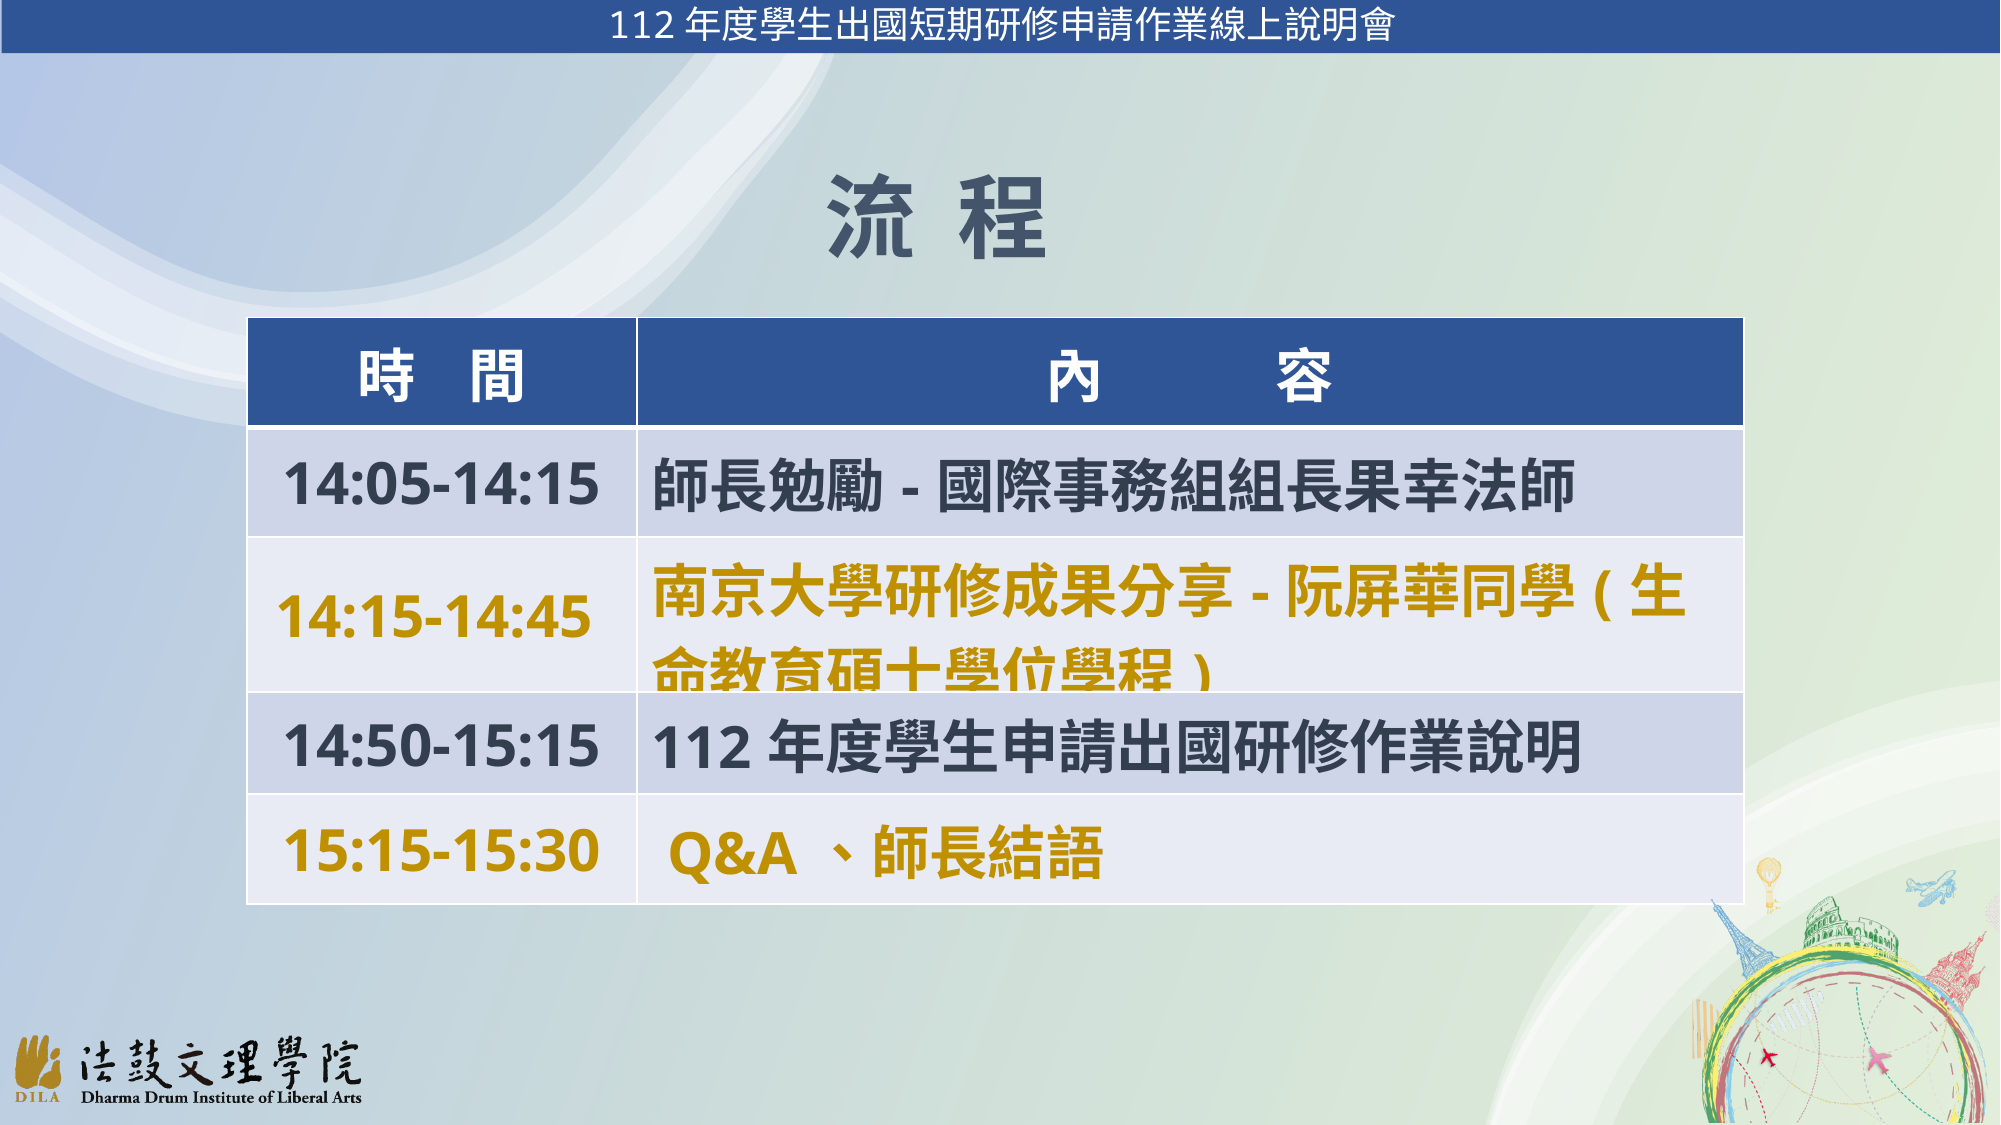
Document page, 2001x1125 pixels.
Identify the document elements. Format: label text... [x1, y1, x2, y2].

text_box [0, 0, 844, 429]
text_box [844, 54, 2000, 680]
title 流 程 [844, 123, 1265, 278]
table_cell 15:15-15:30 [248, 795, 636, 903]
picture [1, 1028, 366, 1113]
text_box [0, 429, 1485, 1125]
picture [1692, 841, 2000, 1123]
table_cell 14:05-14:15 [248, 430, 636, 536]
text_box 112年度學生出國短期研修申請作業線上說明會 [844, 0, 2000, 54]
table_header 內 容 [844, 318, 1743, 425]
table_cell 14:50-15:15 [248, 693, 636, 793]
table_cell 14:15-14:45 [248, 538, 636, 691]
table_cell Q&A、師長結語 [638, 795, 1485, 903]
table_cell 112年度學生申請出國研修作業說明 [638, 693, 1485, 793]
table_cell 師長勉勵-國際事務組組長果幸法師 [638, 430, 1743, 536]
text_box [1485, 680, 2000, 1125]
table_cell 南京大學研修成果分享-阮屏華同學(生命教育碩士學位學程) [638, 538, 1743, 691]
